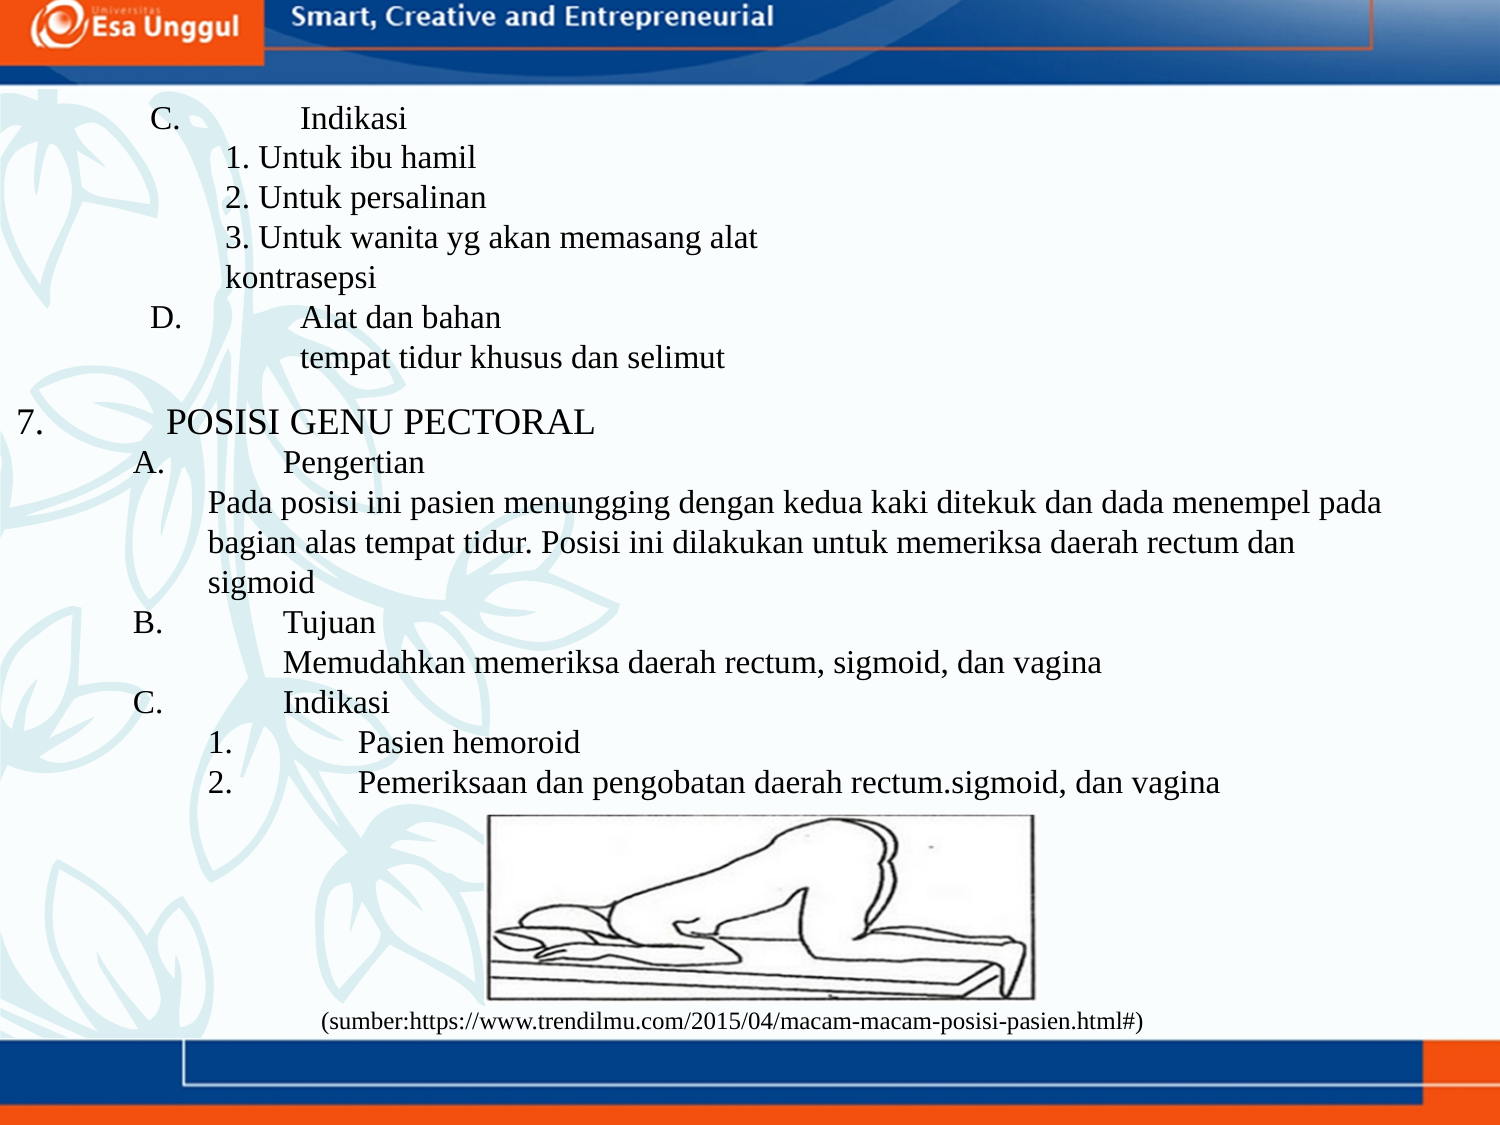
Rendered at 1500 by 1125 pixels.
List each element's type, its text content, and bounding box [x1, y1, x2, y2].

picture [484, 813, 1040, 1003]
picture [0, 0, 1500, 89]
picture [0, 1038, 1500, 1125]
text_box 7. POSISI GENU PECTORAL [1, 389, 612, 450]
text_box A. Pengertian Pada posisi ini pasien menungging dengan kedua kaki ditekuk dan dada menempel pada bagian alas tempat tidur. Posisi ini dilakukan untuk memeriksa daerah rectum dan sigmoid B. Tujuan Memudahkan memeriksa daerah rectum, sigmoid, dan vagina C. Indikasi 1. Pasien hemoroid 2. Pemeriksaan dan pengobatan daerah rectum.sigmoid, dan vagina [118, 433, 1425, 808]
text_box (sumber:https://www.trendilmu.com/2015/04/macam-macam-posisi-pasien.html#) [306, 997, 1194, 1038]
text_box C. Indikasi 1. Untuk ibu hamil 2. Untuk persalinan 3. Untuk wanita yg akan memasang alat kontrasepsi D. Alat dan bahan tempat tidur khusus dan selimut [135, 89, 886, 383]
